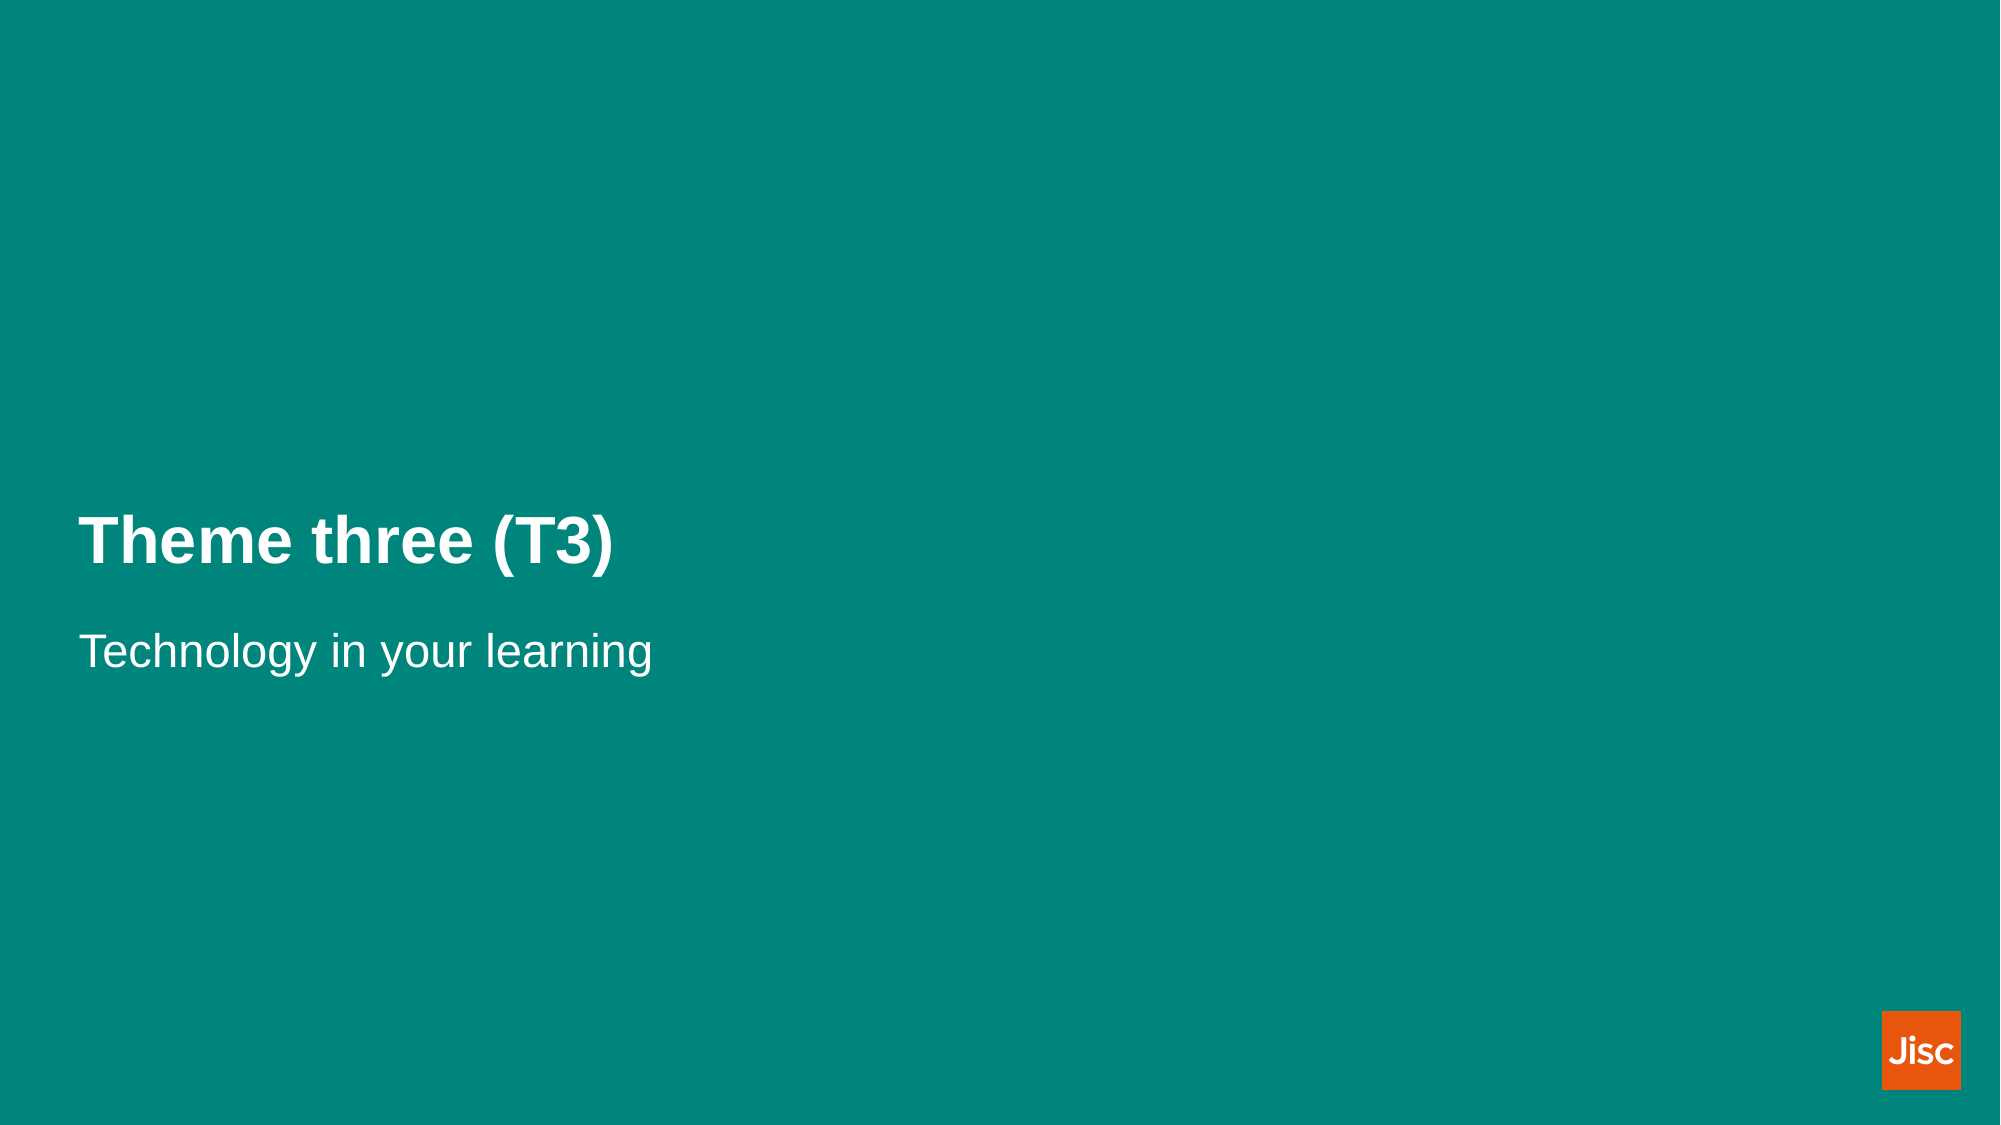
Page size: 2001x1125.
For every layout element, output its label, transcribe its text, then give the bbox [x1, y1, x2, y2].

list Technology in your learning [78, 626, 1505, 683]
title Theme three (T3) [78, 496, 1505, 572]
picture [1882, 1011, 1961, 1090]
